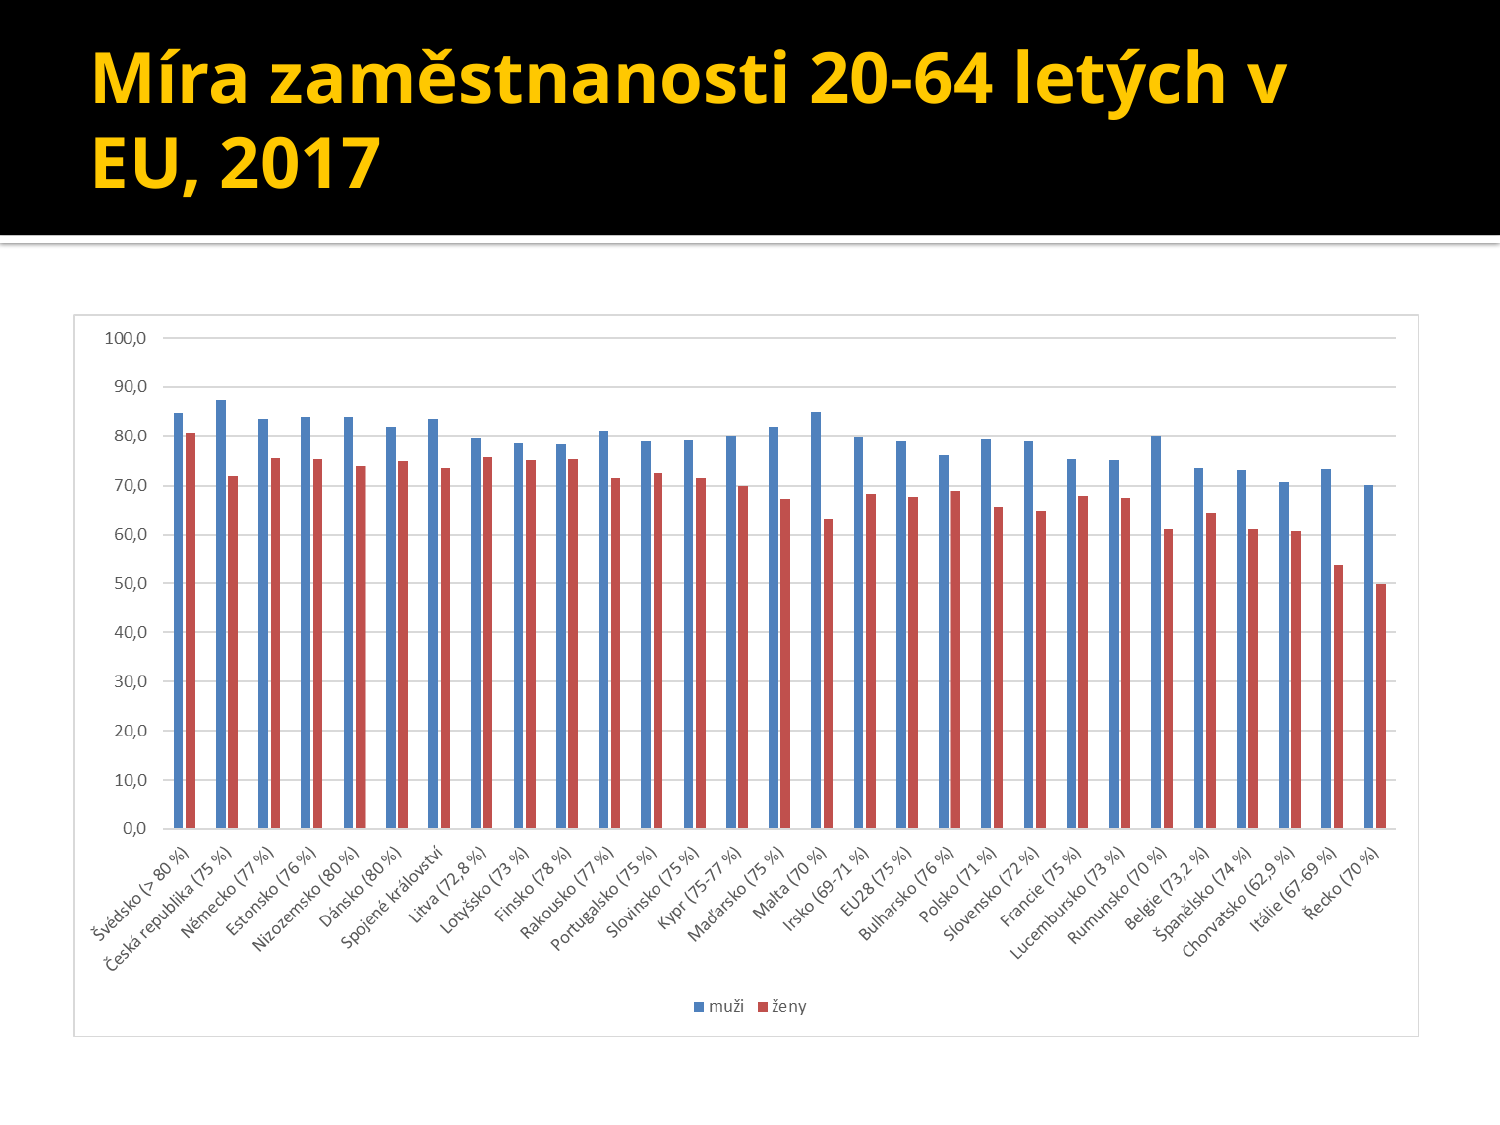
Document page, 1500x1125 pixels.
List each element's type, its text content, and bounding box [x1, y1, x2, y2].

text_box Míra zaměstnanosti 20-64 letých v EU, 2017 [74, 24, 1425, 231]
picture [73, 314, 1419, 1037]
